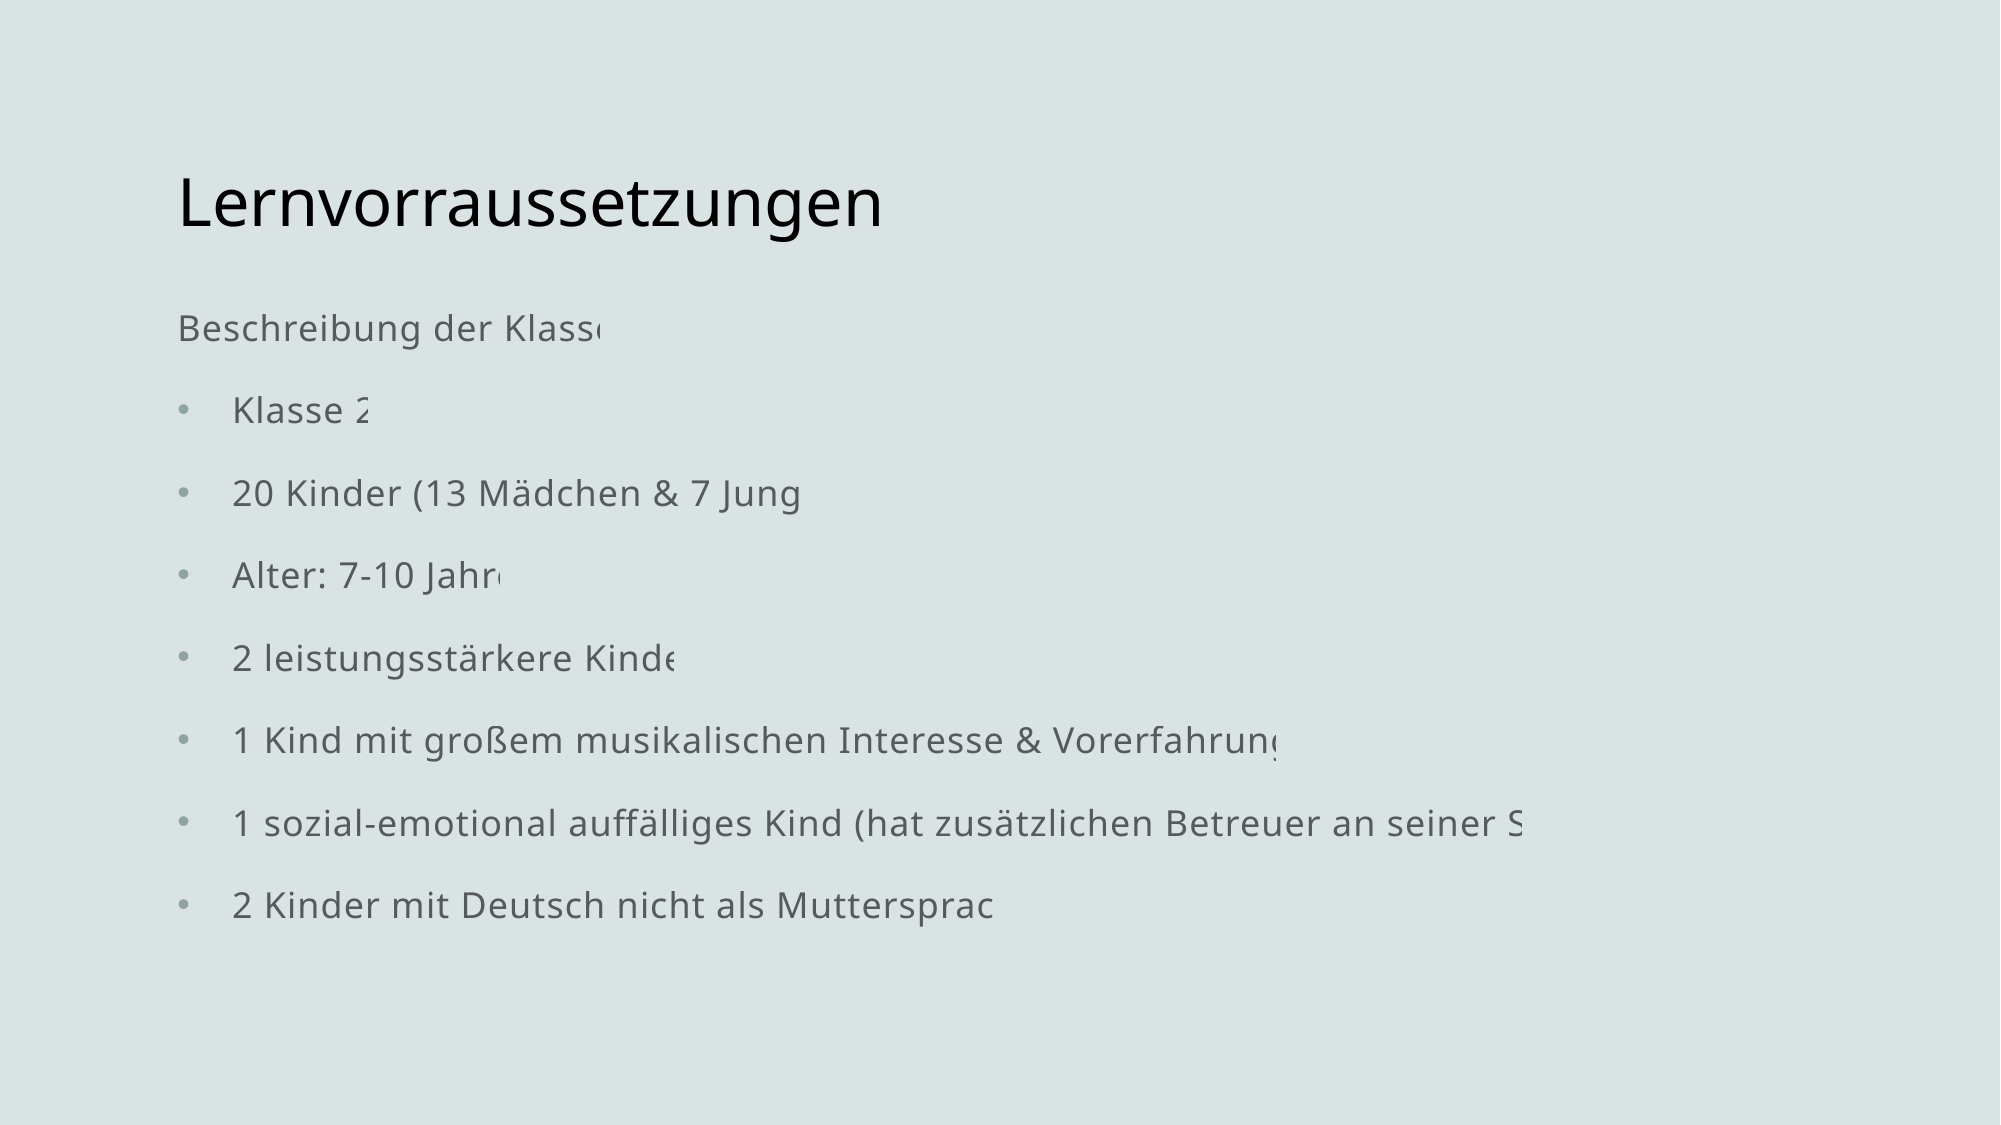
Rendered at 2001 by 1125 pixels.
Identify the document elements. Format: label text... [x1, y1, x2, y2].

title Lernvorraussetzungen [162, 64, 1838, 248]
list Beschreibung der Klasse: Klasse 2 20 Kinder (13 Mädchen & 7 Jungs) Alter: 7-10 Jahre 2 leistungsstärkere Kinder 1 Kind mit großem musikalischen Interesse & Vorerfahrungen 1 sozial-emotional auffälliges Kind (hat zusätzlichen Betreuer an seiner Seite) 2 Kinder mit Deutsch nicht als Muttersprache [162, 276, 1838, 940]
